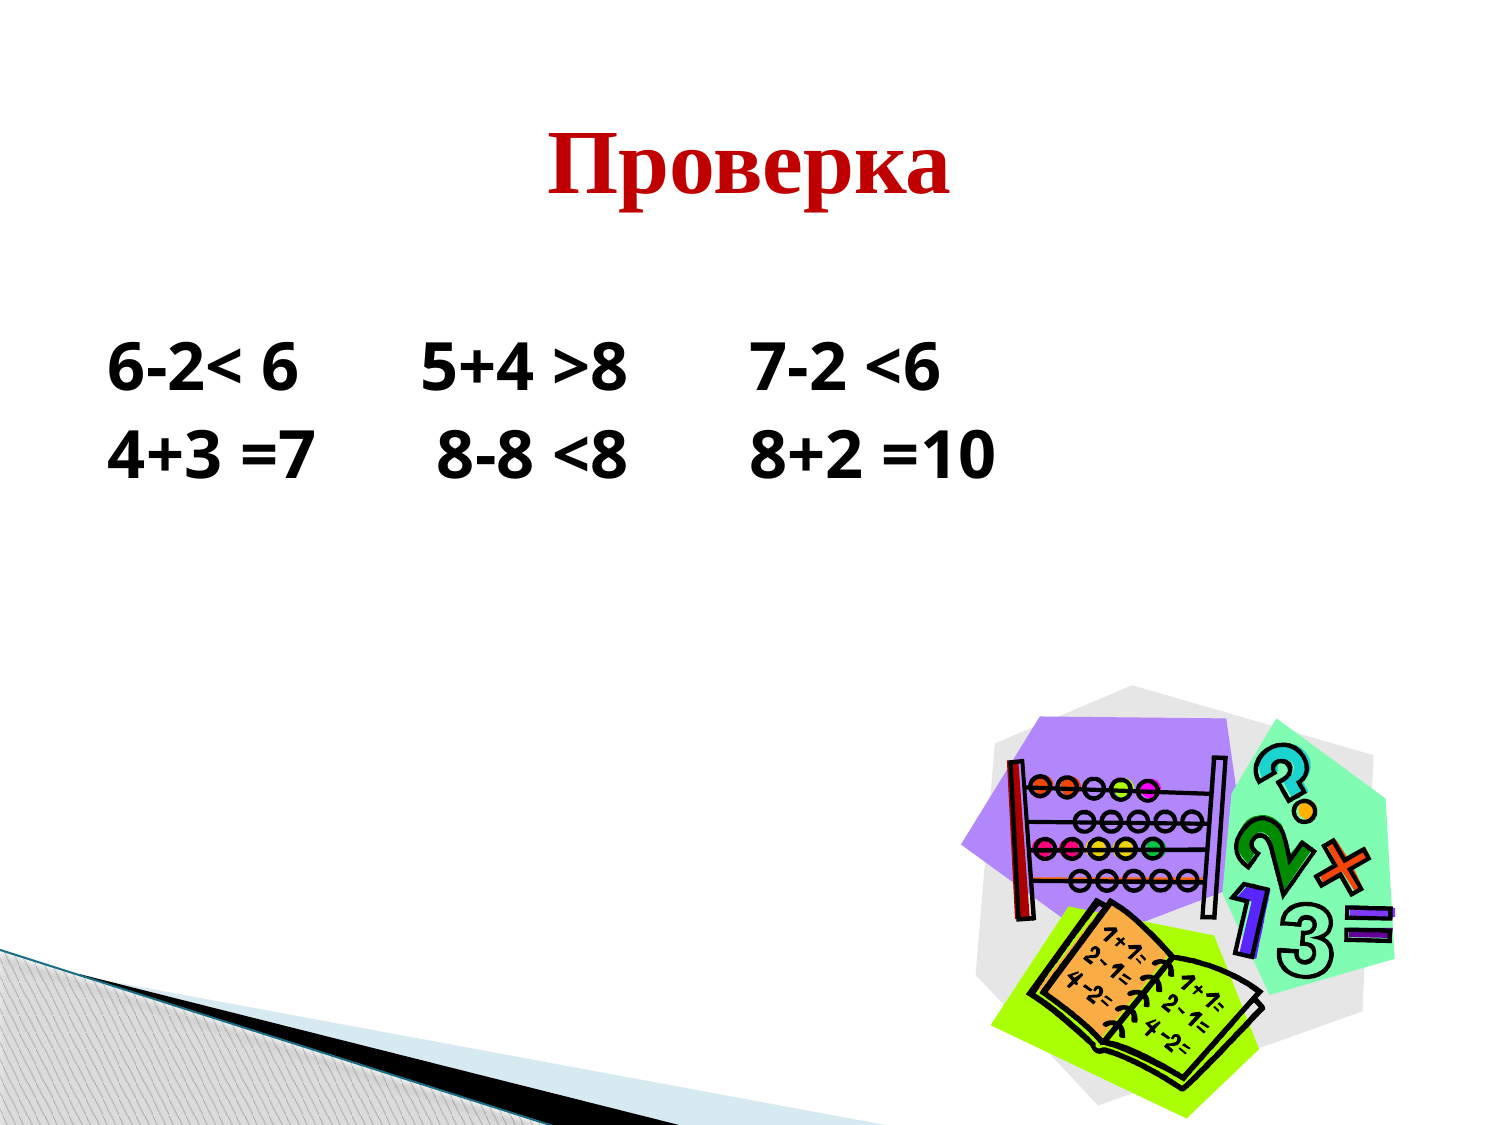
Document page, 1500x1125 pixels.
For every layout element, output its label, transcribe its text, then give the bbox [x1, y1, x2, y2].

picture [960, 678, 1402, 1125]
title Проверка [75, 45, 1425, 270]
list 6-2< 6 5+4 >8 7-2 <6 4+3 =7 8-8 <8 8+2 =10 [75, 316, 1425, 926]
